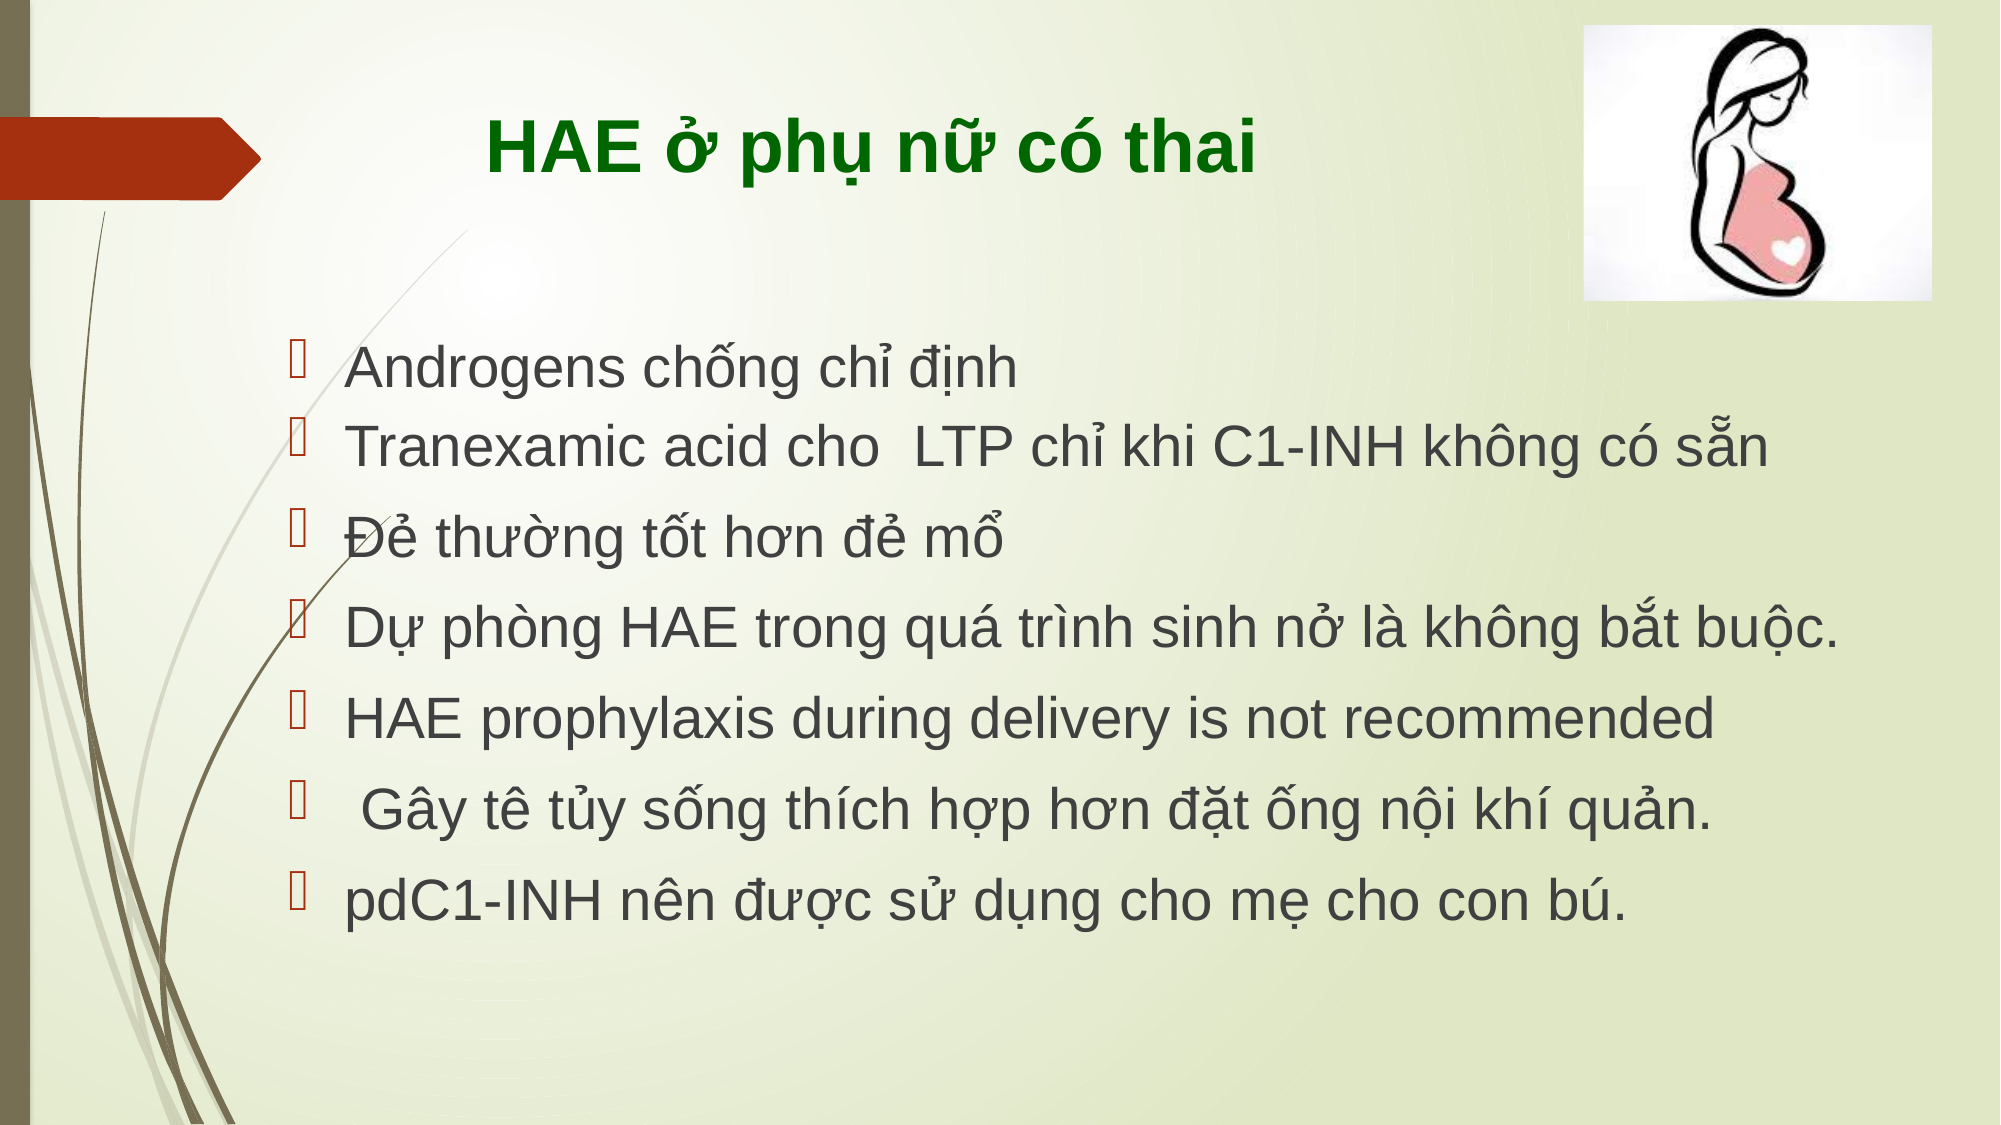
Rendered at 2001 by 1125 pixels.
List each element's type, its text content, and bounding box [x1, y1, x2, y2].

title HAE ở phụ nữ có thai [470, 90, 1407, 301]
list Androgens chống chỉ định Tranexamic acid cho LTP chỉ khi C1-INH không có sẵn Đẻ thường tốt hơn đẻ mổ Dự phòng HAE trong quá trình sinh nở là không bắt buộc. HAE prophylaxis during delivery is not recommended Gây tê tủy sống thích hợp hơn đặt ống nội khí quản. pdC1-INH nên được sử dụng cho mẹ cho con bú. [273, 322, 1884, 907]
picture [1583, 25, 1933, 301]
